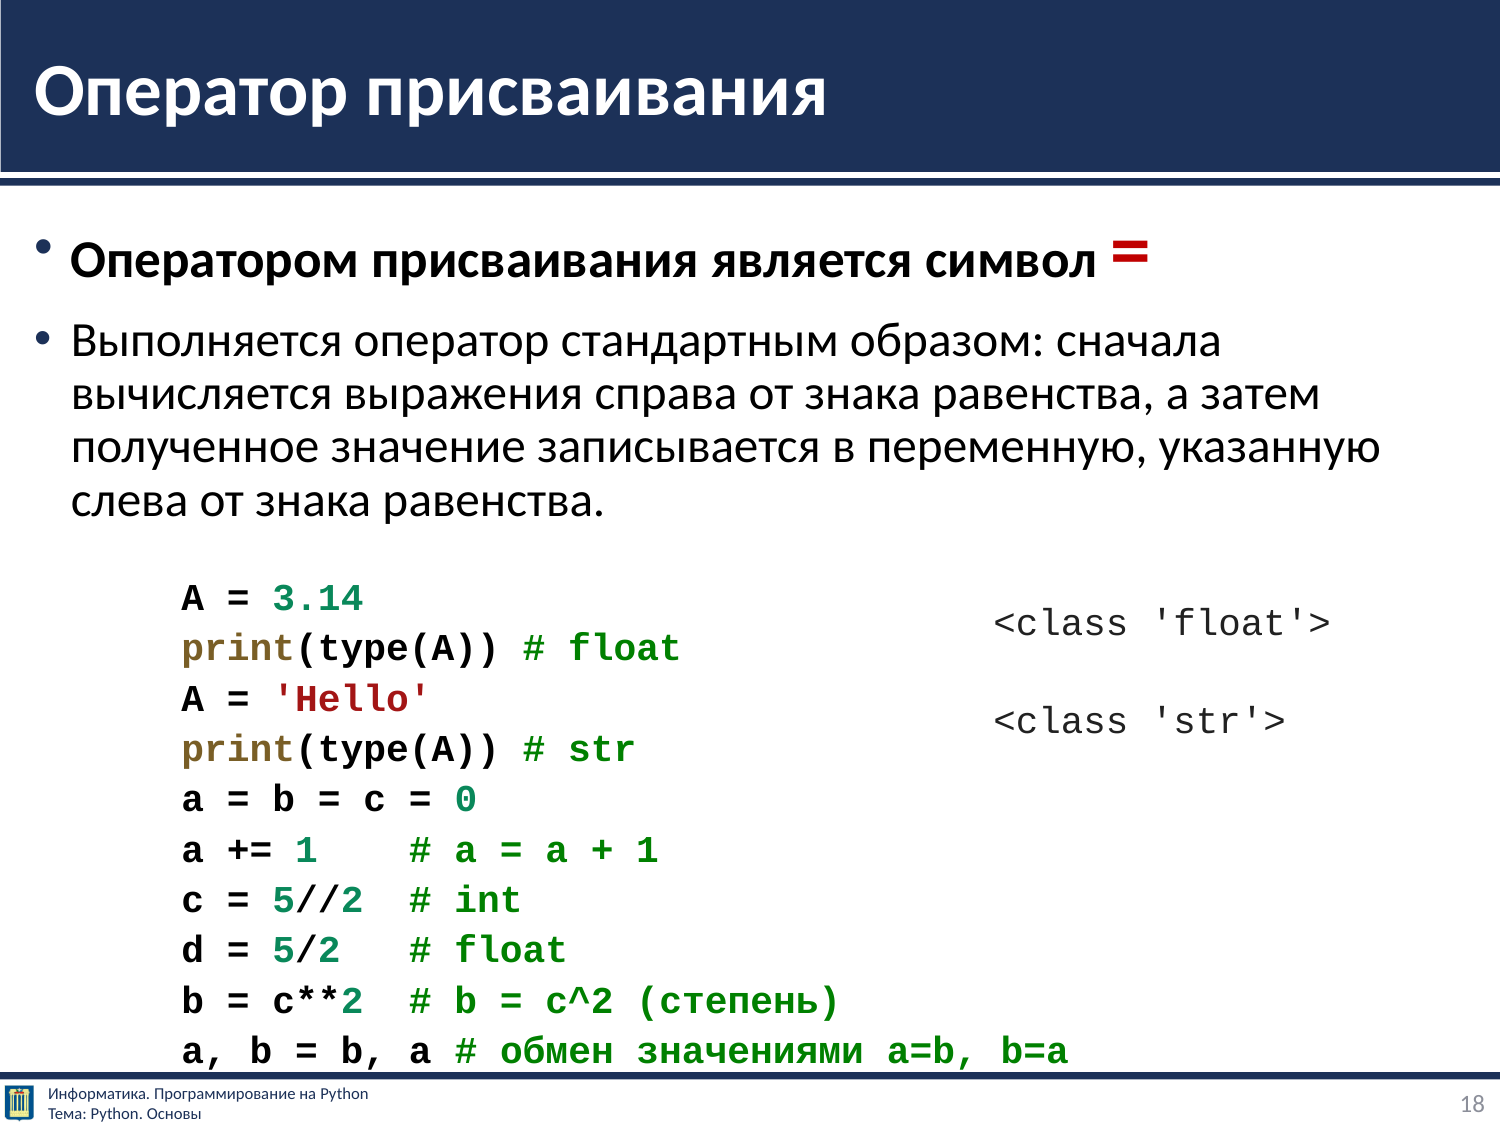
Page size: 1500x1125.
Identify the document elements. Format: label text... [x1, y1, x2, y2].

picture [4, 1085, 34, 1122]
text_box <class 'float'> [978, 590, 1463, 651]
text_box <class 'str'> [978, 688, 1363, 748]
title Оператор присваивания [19, 19, 1481, 163]
slide_number 18 [1325, 1079, 1500, 1125]
list Оператором присваивания является символ = Выполняется оператор стандартным образом: сначала вычисляется выражения справа от знака равенства, а затем полученное значение записывается в переменную, указанную слева от знака равенства. A = 3.14 print(type(A)) # float A = 'Hello' print(type(A)) # str a = b = c = 0 a += 1 # a = a + 1 с = 5//2 # int d = 5/2 # float b = c**2 # b = c^2 (степень) a, b = b, a # обмен значениями a=b, b=a [19, 199, 1481, 1080]
